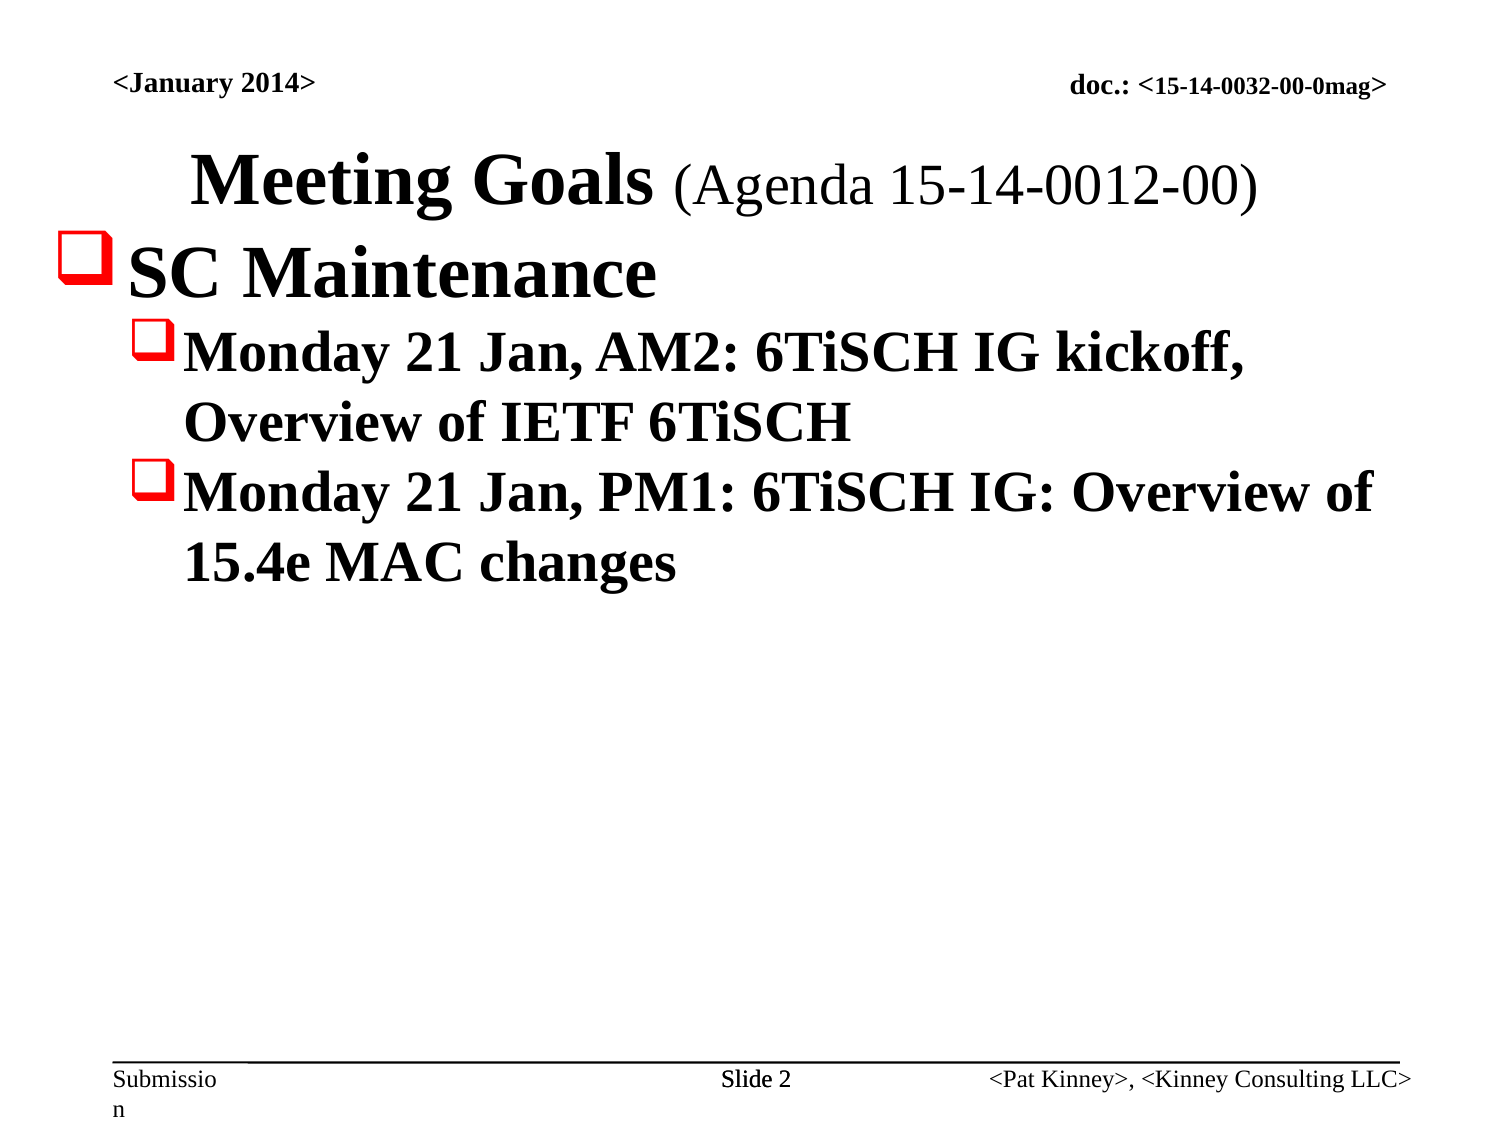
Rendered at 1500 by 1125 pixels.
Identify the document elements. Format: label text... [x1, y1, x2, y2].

text_box Slide 2 [675, 1062, 838, 1093]
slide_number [112, 62, 376, 99]
title Meeting Goals (Agenda 15-14-0012-00) [87, 112, 1363, 238]
text_box SC Maintenance Monday 21 Jan, AM2: 6TiSCH IG kickoff, Overview of IETF 6TiSCH Monday 21 Jan, PM1: 6TiSCH IG: Overview of 15.4e MAC changes [37, 262, 1475, 600]
footer <Pat Kinney>, <Kinney Consulting LLC> [899, 1061, 1413, 1093]
